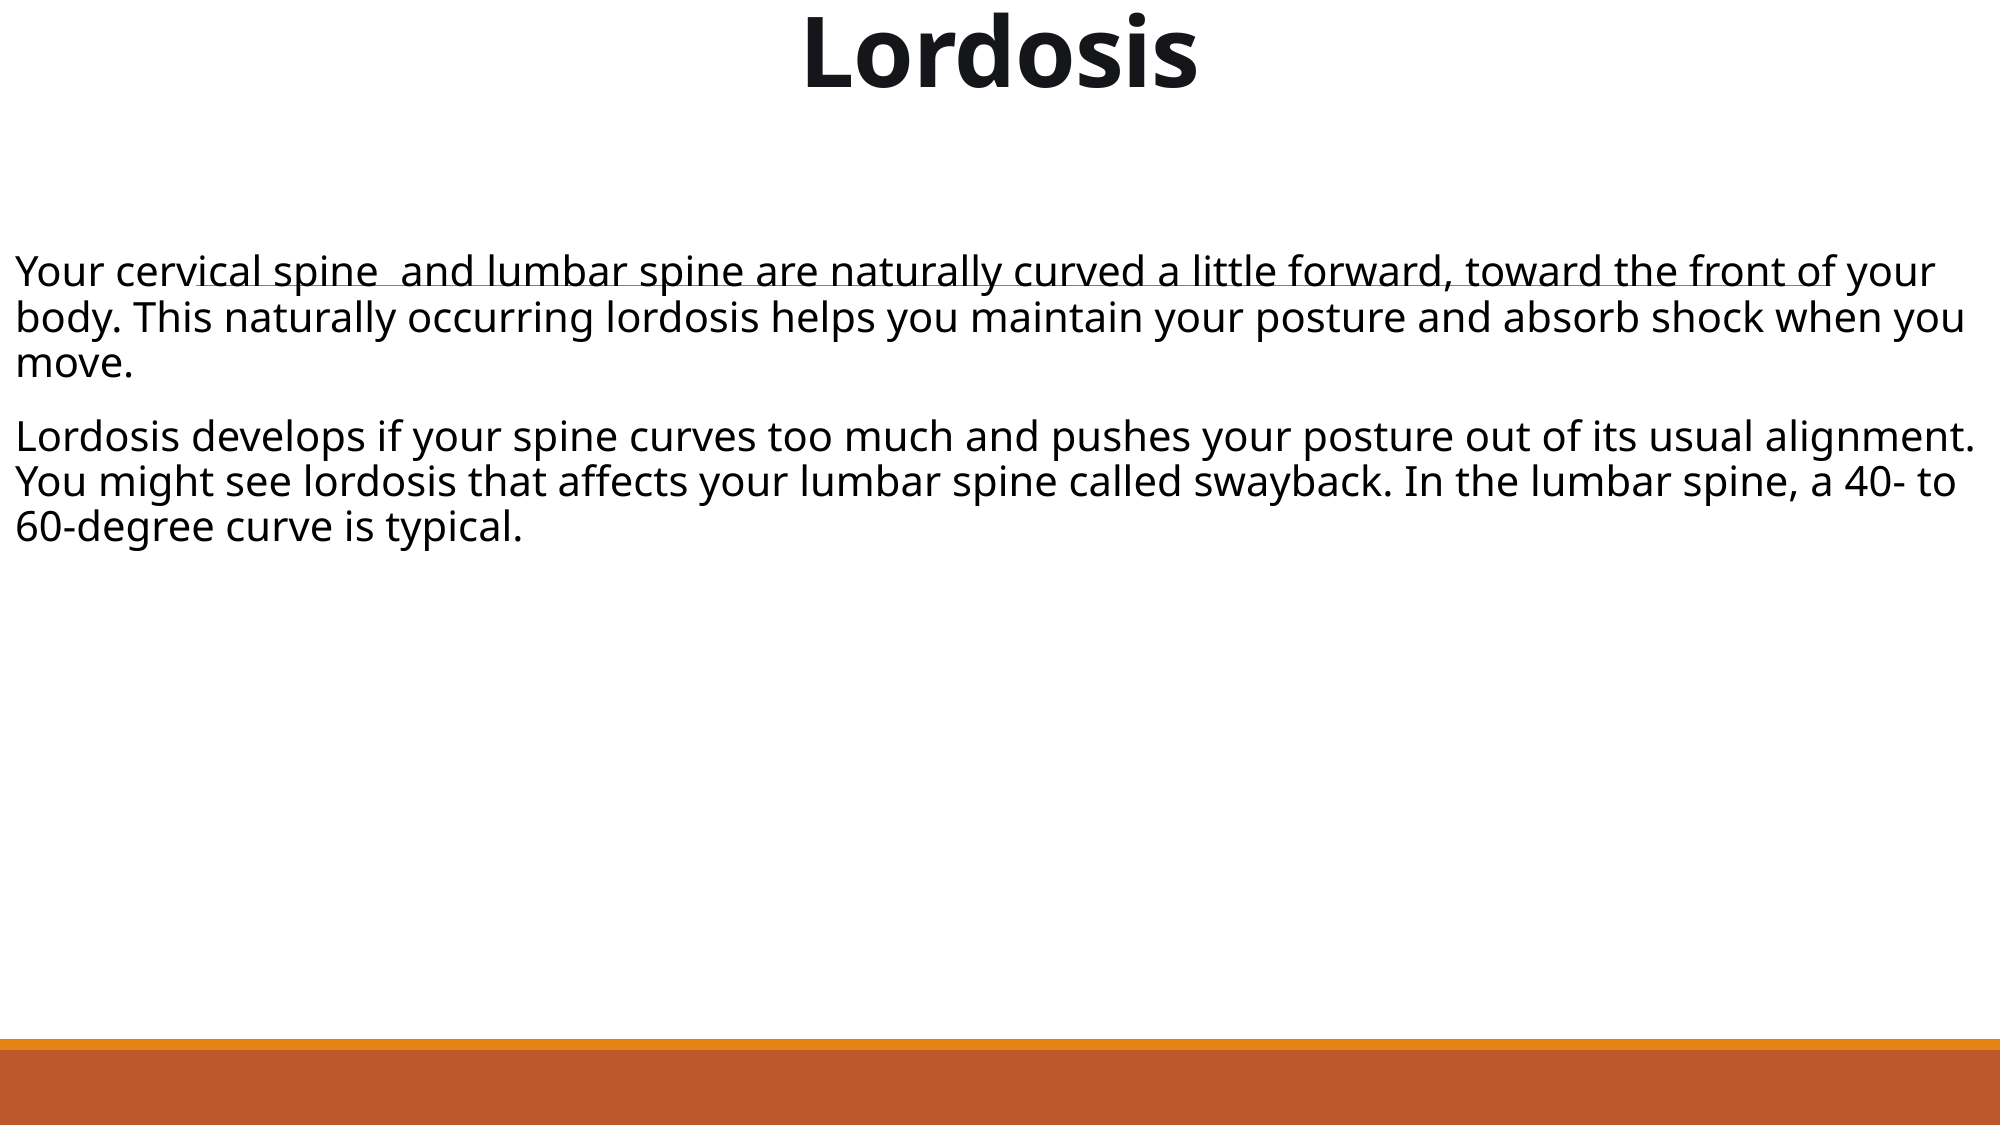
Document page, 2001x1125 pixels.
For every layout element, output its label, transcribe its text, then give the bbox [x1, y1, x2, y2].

title Lordosis [174, 0, 1825, 116]
list Your cervical spine and lumbar spine are naturally curved a little forward, toward the front of your body. This naturally occurring lordosis helps you maintain your posture and absorb shock when you move. Lordosis develops if your spine curves too much and pushes your posture out of its usual alignment. You might see lordosis that affects your lumbar spine called swayback. In the lumbar spine, a 40- to 60-degree curve is typical. [0, 158, 2000, 1125]
